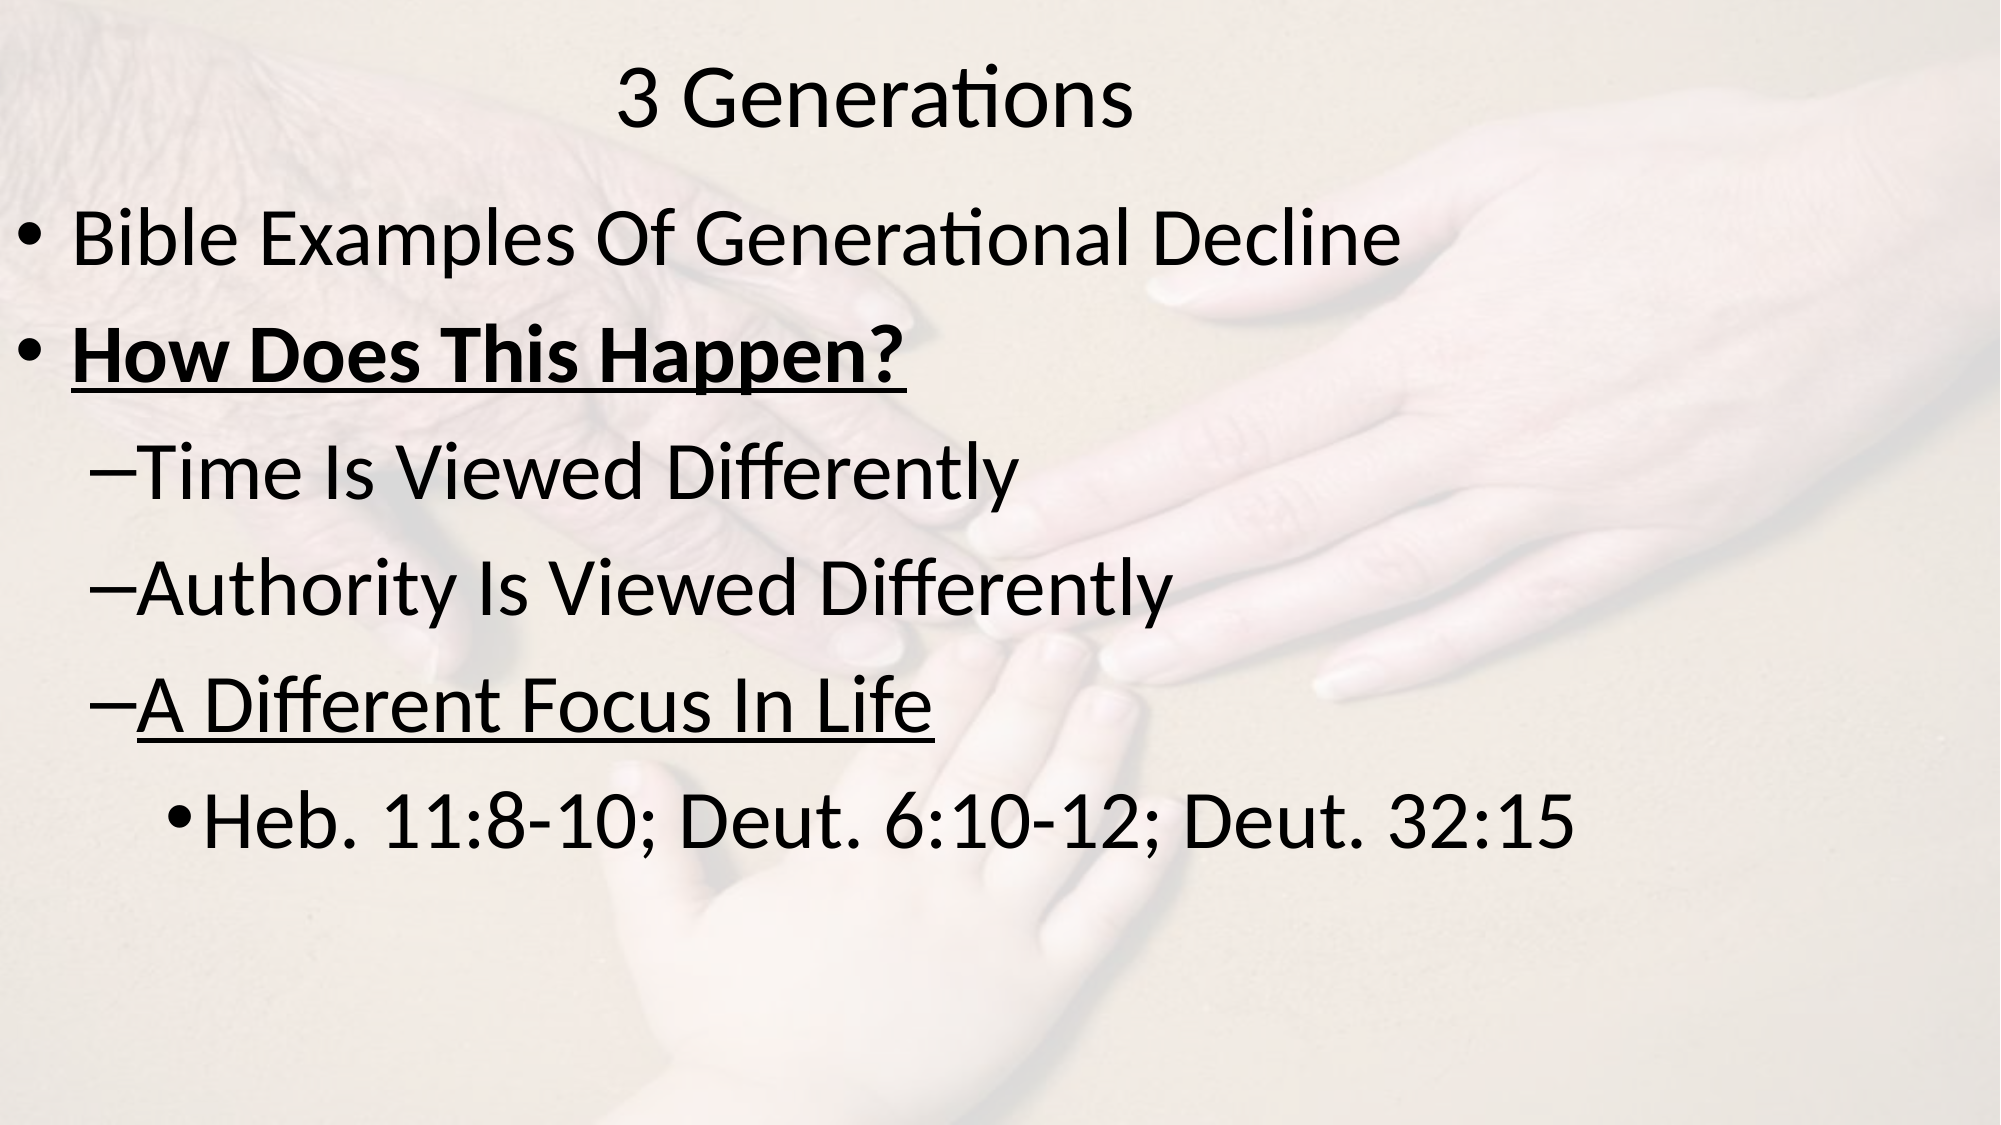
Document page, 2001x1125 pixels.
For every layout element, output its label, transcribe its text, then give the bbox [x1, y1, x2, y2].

title 3 Generations [275, 0, 1475, 174]
list Bible Examples Of Generational Decline How Does This Happen? Time Is Viewed Differently Authority Is Viewed Differently A Different Focus In Life Heb. 11:8-10; Deut. 6:10-12; Deut. 32:15 [0, 174, 2000, 1125]
